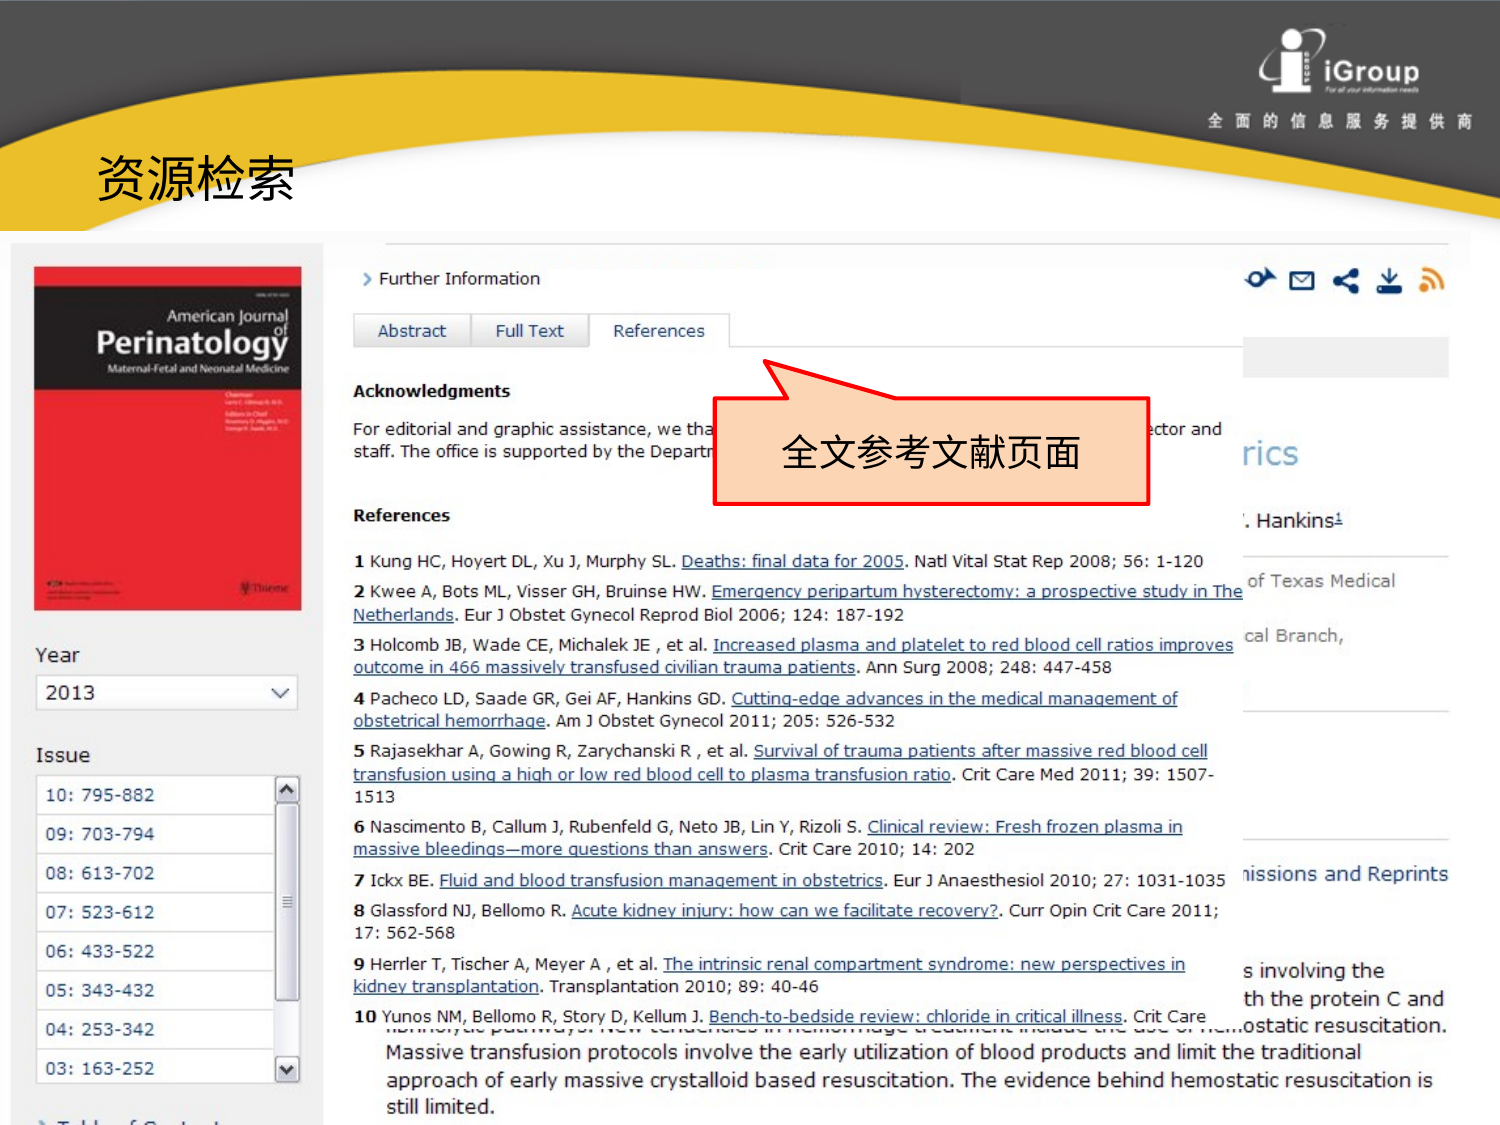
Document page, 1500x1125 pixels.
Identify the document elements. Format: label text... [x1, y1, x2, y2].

picture [0, 0, 1500, 1125]
text_box 资源检索 [81, 140, 469, 216]
